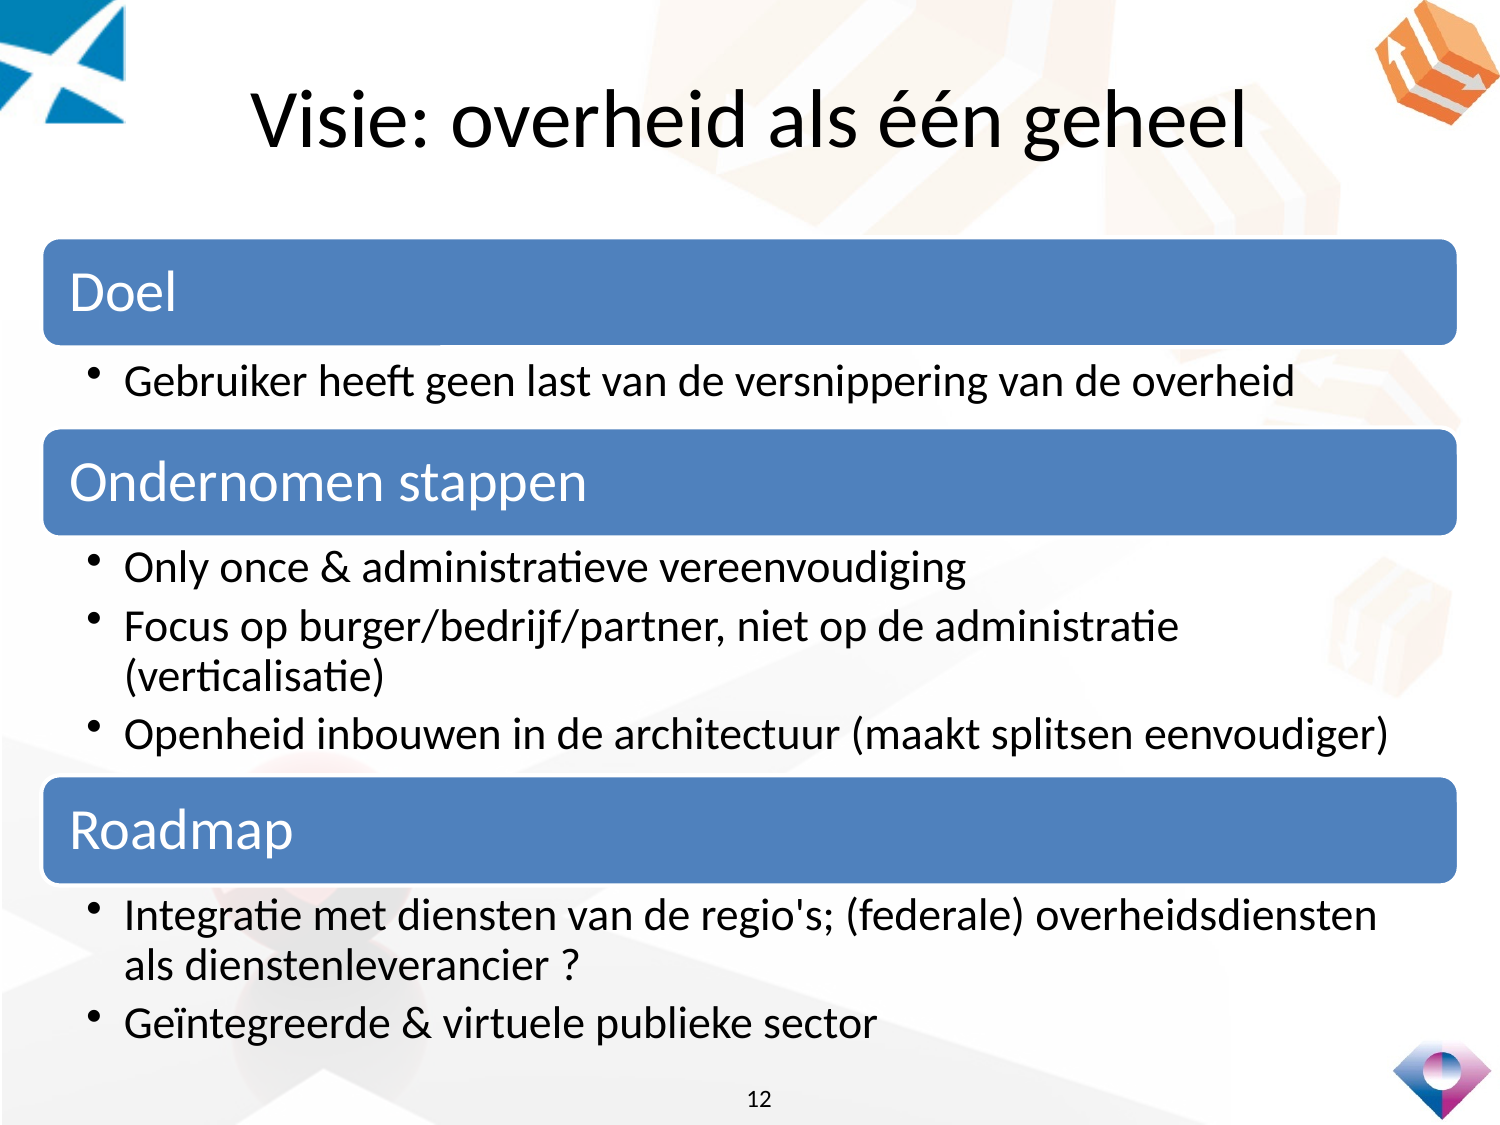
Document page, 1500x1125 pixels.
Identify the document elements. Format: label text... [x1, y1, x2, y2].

title Visie: overheid als één geheel [41, 20, 1459, 209]
slide_number 12 [697, 1091, 821, 1125]
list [40, 219, 1460, 1083]
picture [0, 0, 1500, 1125]
